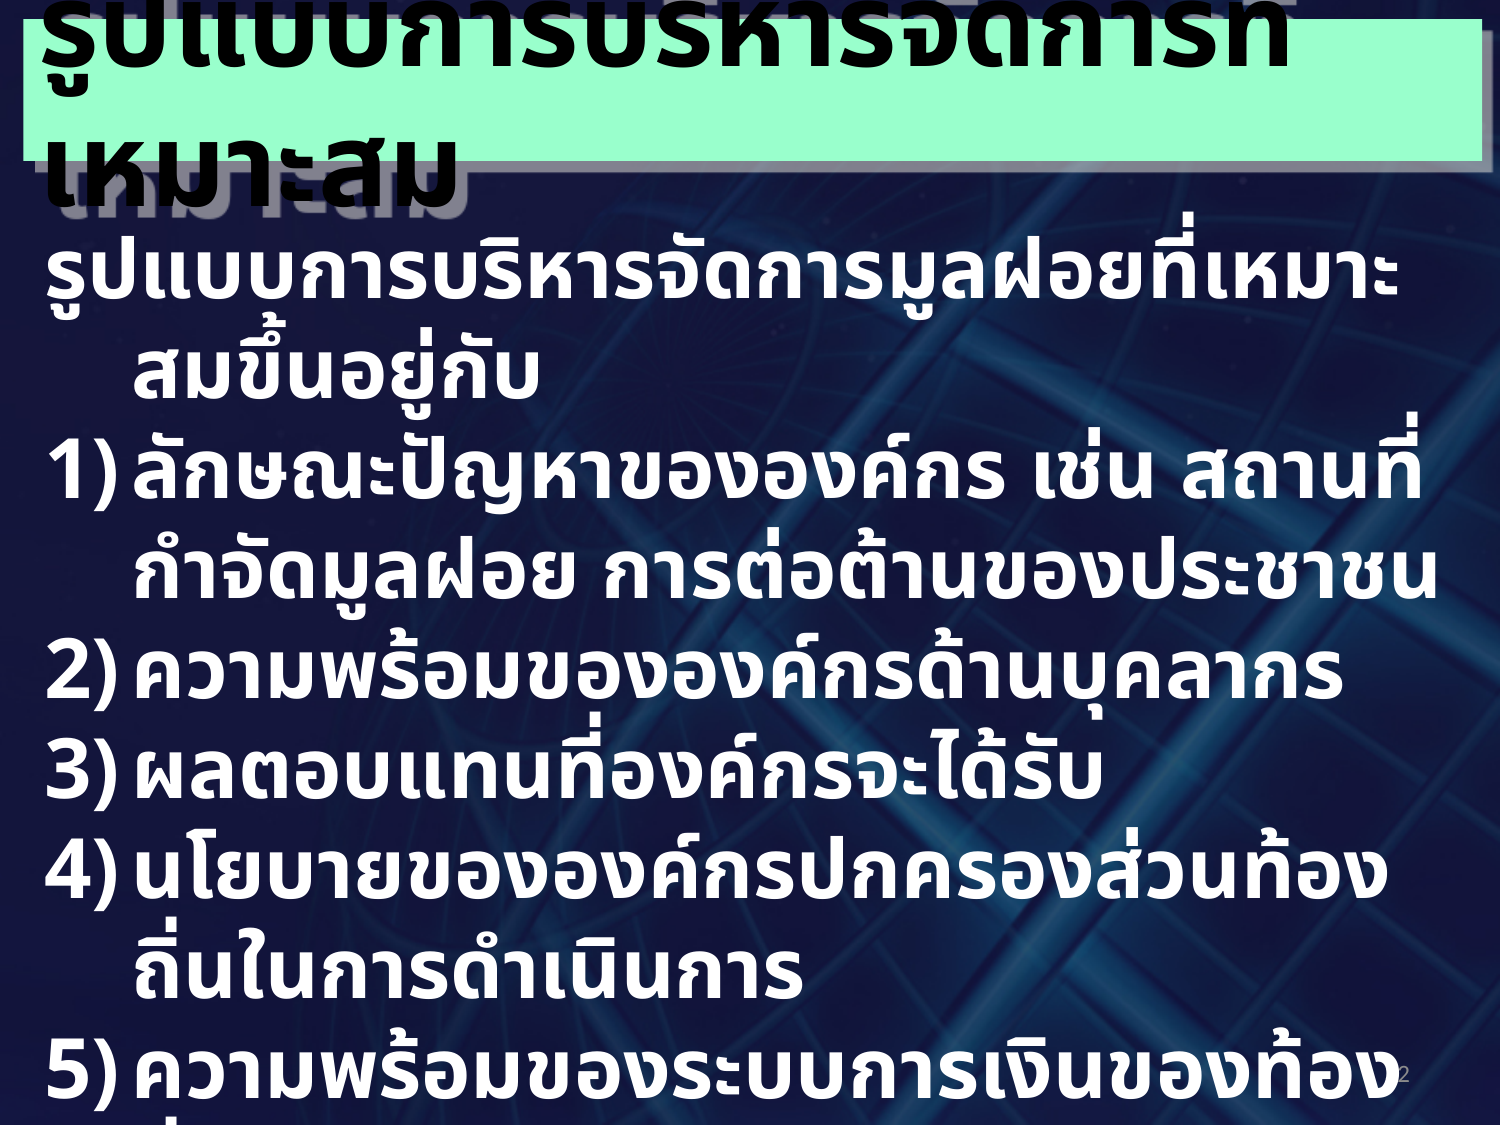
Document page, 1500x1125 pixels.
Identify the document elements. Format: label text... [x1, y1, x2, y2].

picture [0, 0, 1500, 1125]
text_box รูปแบบการบริหารจัดการที่เหมาะสม [23, 19, 1483, 161]
text_box รูปแบบการบริหารจัดการมูลฝอยที่เหมาะสมขึ้นอยู่กับ ลักษณะปัญหาขององค์กร เช่น สถานที่กำจัดมูลฝอย การต่อต้านของประชาชน ความพร้อมขององค์กรด้านบุคลากร ผลตอบแทนที่องค์กรจะได้รับ นโยบายขององค์กรปกครองส่วนท้องถิ่นในการดำเนินการ ความพร้อมของระบบการเงินของท้องถิ่น การมีส่วนร่วมตัดสินใจของประชาชนในท้องถิ่น [29, 207, 1483, 1125]
